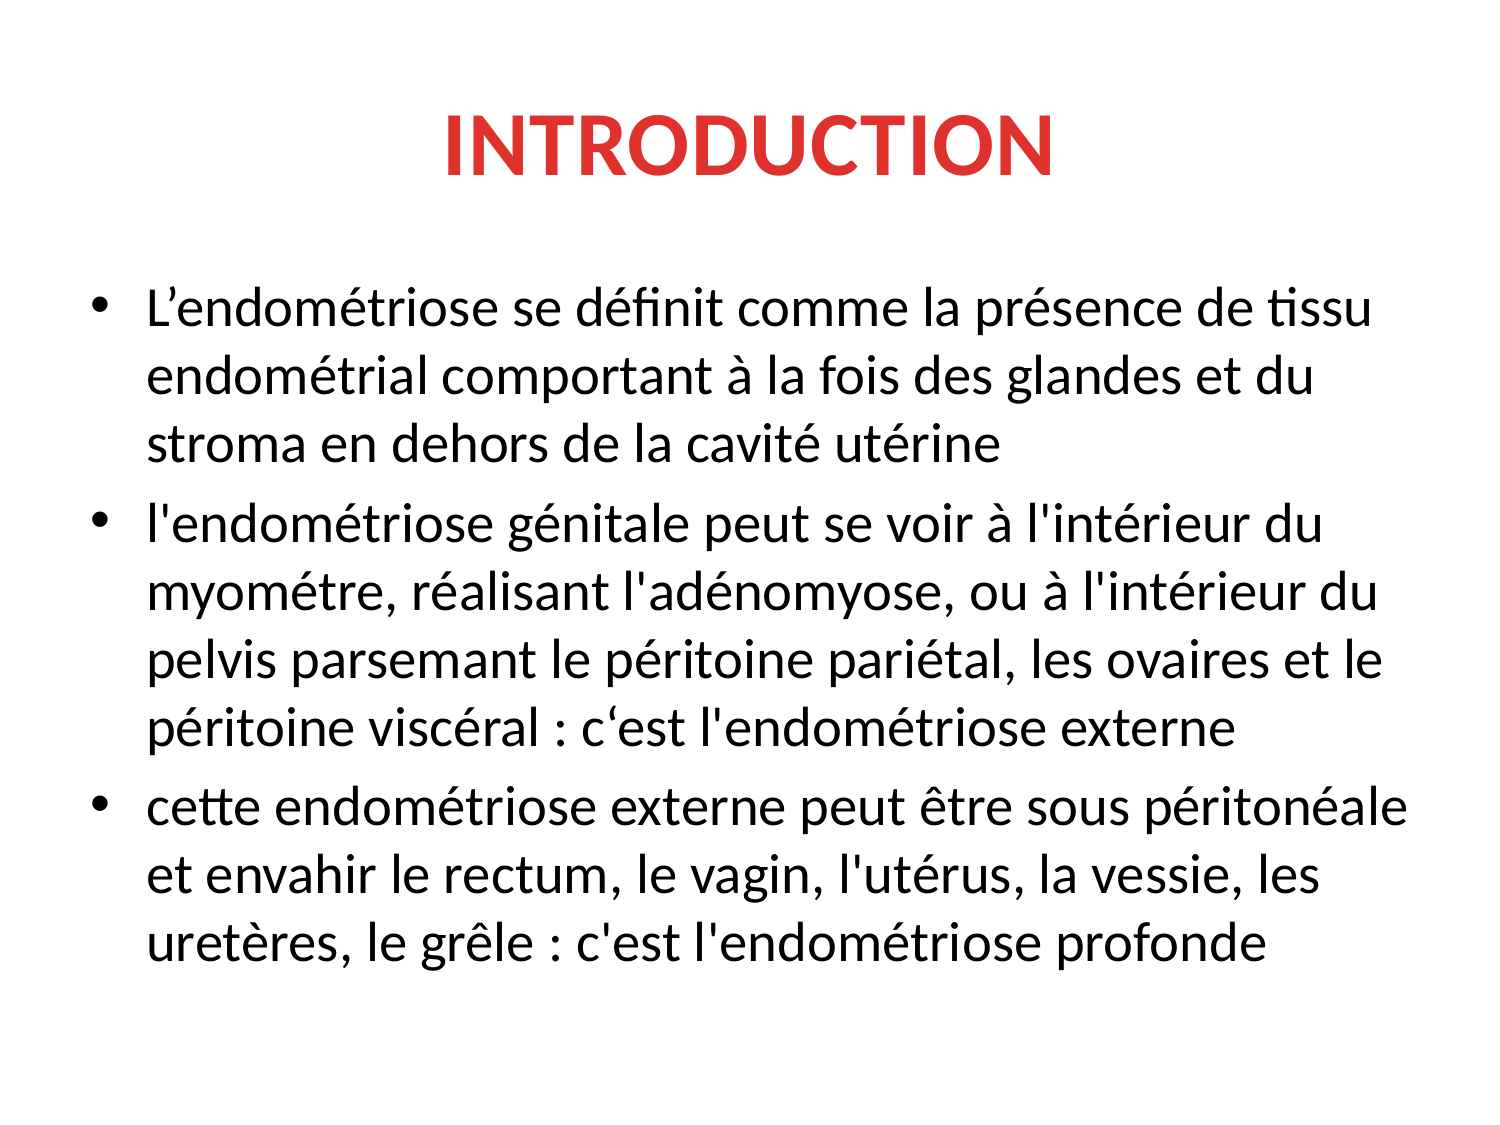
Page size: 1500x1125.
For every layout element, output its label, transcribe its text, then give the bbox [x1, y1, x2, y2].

title INTRODUCTION [75, 45, 1425, 233]
list L’endométriose se définit comme la présence de tissu endométrial comportant à la fois des glandes et du stroma en dehors de la cavité utérine l'endométriose génitale peut se voir à l'intérieur du myométre, réalisant l'adénomyose, ou à l'intérieur du pelvis parsemant le péritoine pariétal, les ovaires et le péritoine viscéral : c‘est l'endométriose externe cette endométriose externe peut être sous péritonéale et envahir le rectum, le vagin, l'utérus, la vessie, les uretères, le grêle : c'est l'endométriose profonde [75, 262, 1425, 1005]
